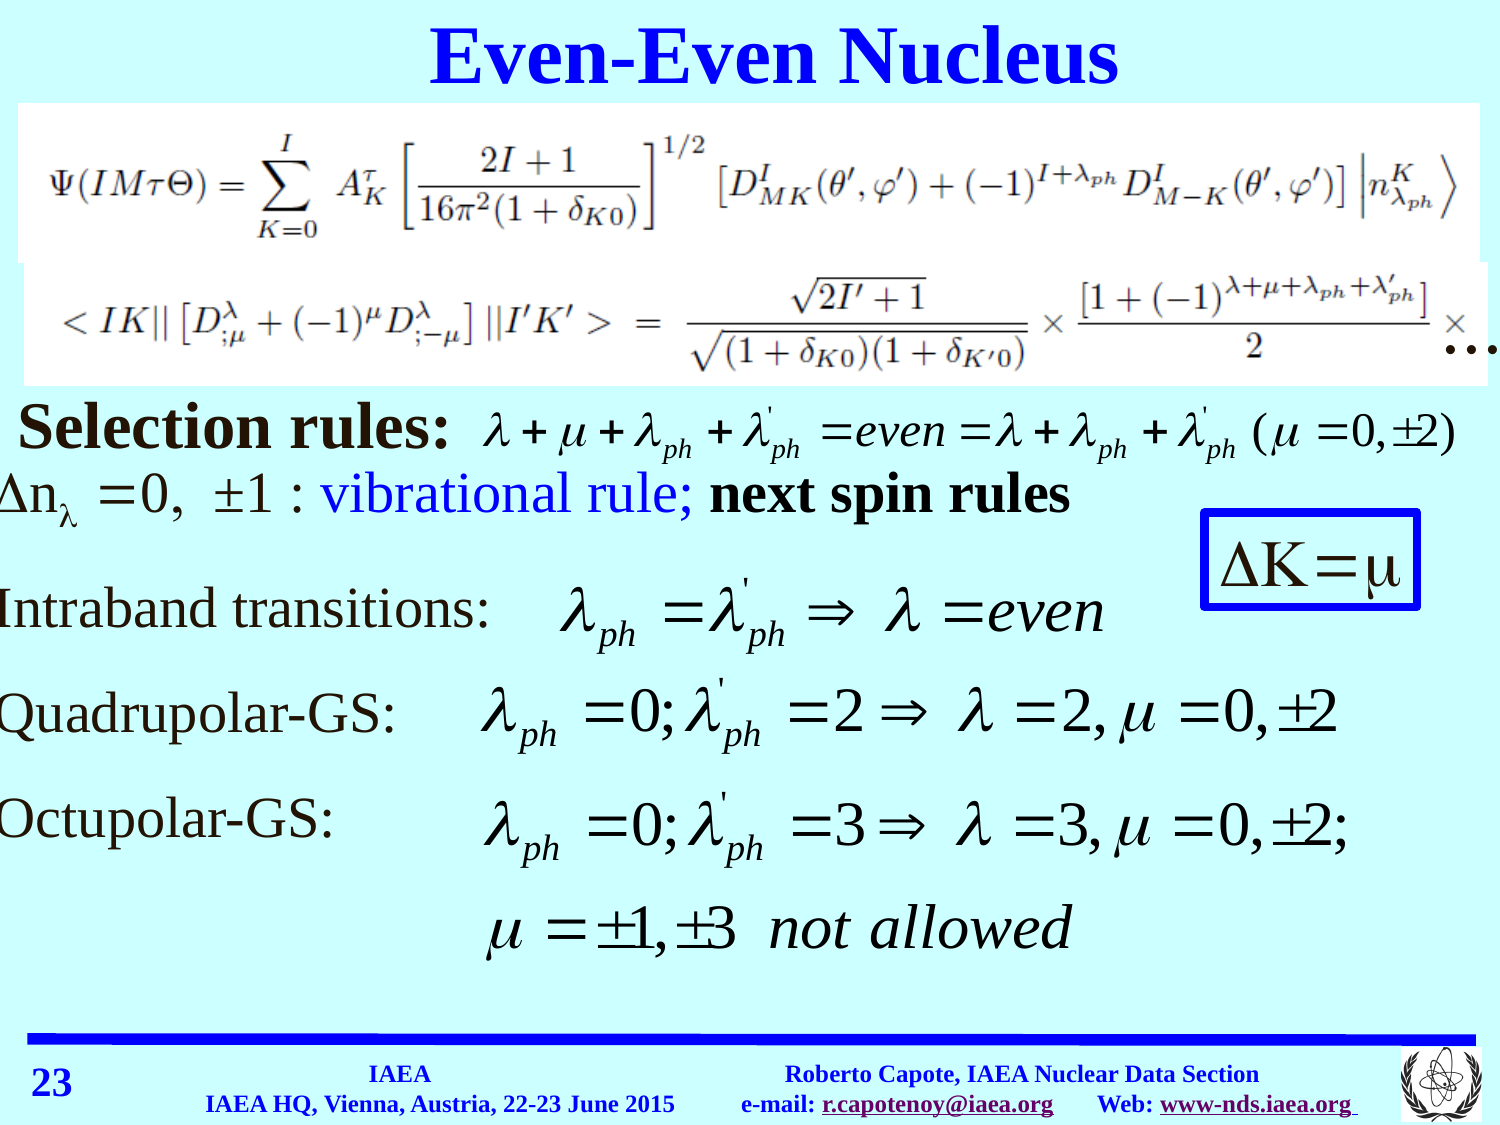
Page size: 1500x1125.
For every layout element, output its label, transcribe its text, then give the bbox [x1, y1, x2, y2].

text_box DK=m [1204, 512, 1417, 608]
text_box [473, 774, 1363, 1071]
text_box Dnl =0, ±1 : vibrational rule; next spin rules Intraband transitions: Quadrupolar-GS: Octupolar-GS: [0, 337, 1190, 927]
picture [1401, 1047, 1482, 1122]
title Even-Even Nucleus [150, 0, 1400, 100]
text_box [549, 562, 1116, 660]
text_box ... [1488, 262, 1500, 378]
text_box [474, 394, 1466, 476]
picture [18, 102, 1488, 387]
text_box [470, 662, 1350, 769]
